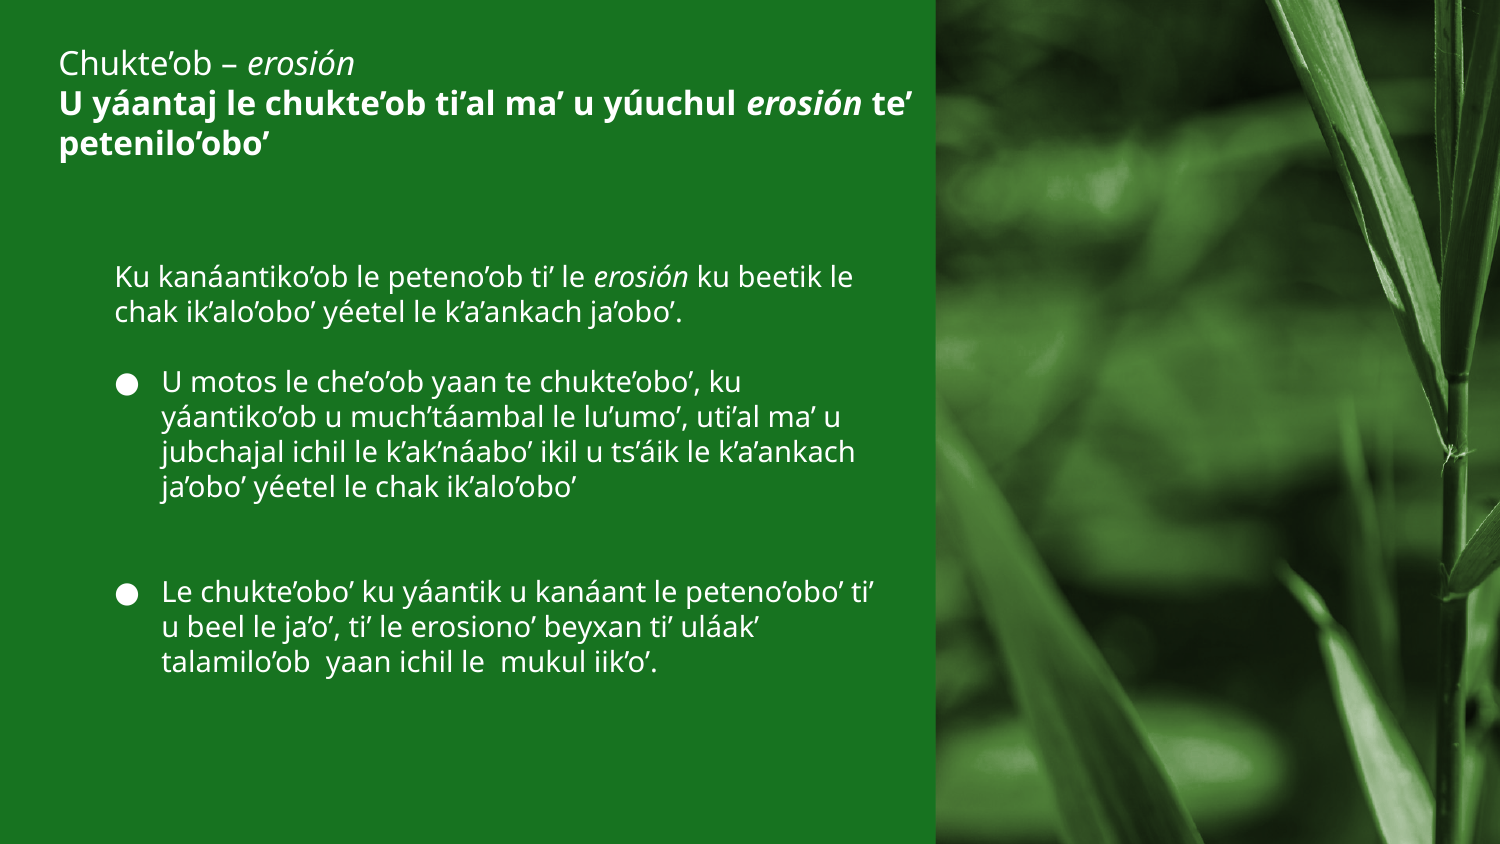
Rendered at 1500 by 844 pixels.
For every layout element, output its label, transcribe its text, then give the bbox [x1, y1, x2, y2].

picture [935, 0, 1500, 844]
title Chukte’ob – erosión U yáantaj le chukte’ob ti’al ma’ u yúuchul erosión te’ petenilo’obo’ [43, 27, 930, 204]
list Ku kanáantiko’ob le peteno’ob ti’ le erosión ku beetik le chak ik’alo’obo’ yéetel le k’a’ankach ja’obo’. U motos le che’o’ob yaan te chukte’obo’, ku yáantiko’ob u much’táambal le lu’umo’, uti’al ma’ u jubchajal ichil le k’ak’náabo’ ikil u ts’áik le k’a’ankach ja’obo’ yéetel le chak ik’alo’obo’ Le chukte’obo’ ku yáantik u kanáant le peteno’obo’ ti’ u beel le ja’o’, ti’ le erosiono’ beyxan ti’ uláak’ talamilo’ob yaan ichil le mukul iik’o’. [99, 204, 895, 803]
